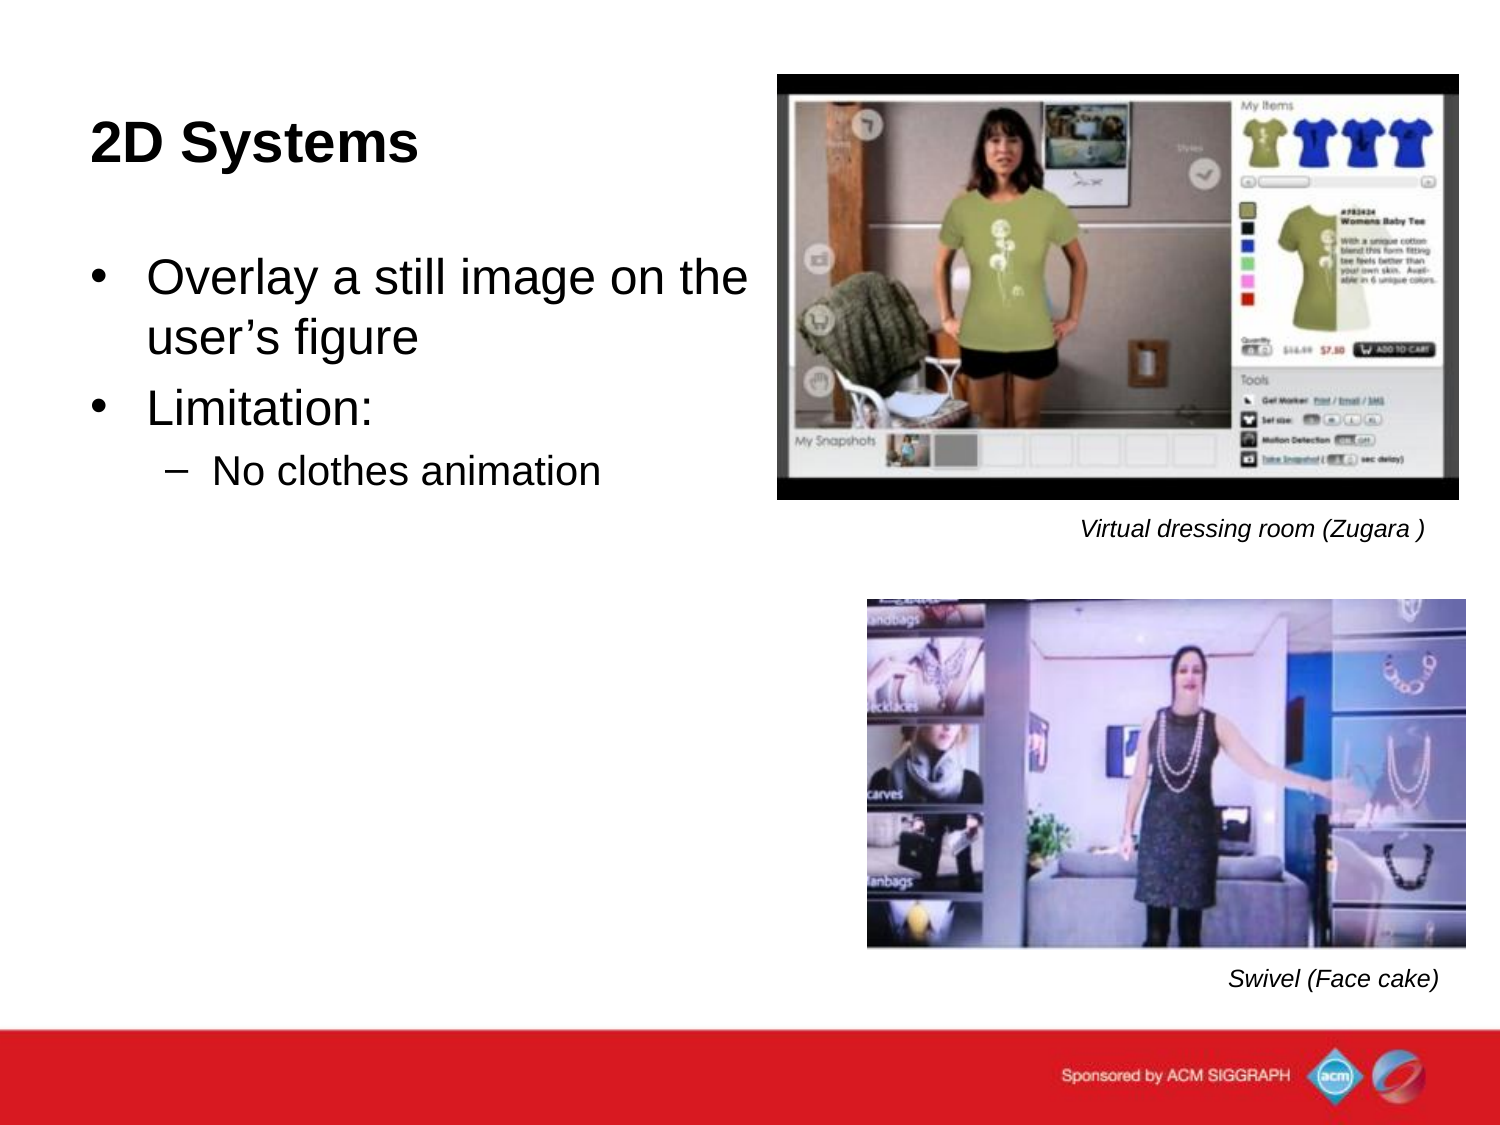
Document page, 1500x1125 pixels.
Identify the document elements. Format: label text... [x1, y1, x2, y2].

text_box Virtual dressing room (Zugara ) [1065, 505, 1465, 551]
list Overlay a still image on the user’s figure Limitation: No clothes animation [75, 237, 778, 1005]
title 2D Systems [75, 45, 1425, 233]
text_box Swivel (Face cake) [1213, 958, 1462, 1000]
picture [0, 0, 1500, 1125]
